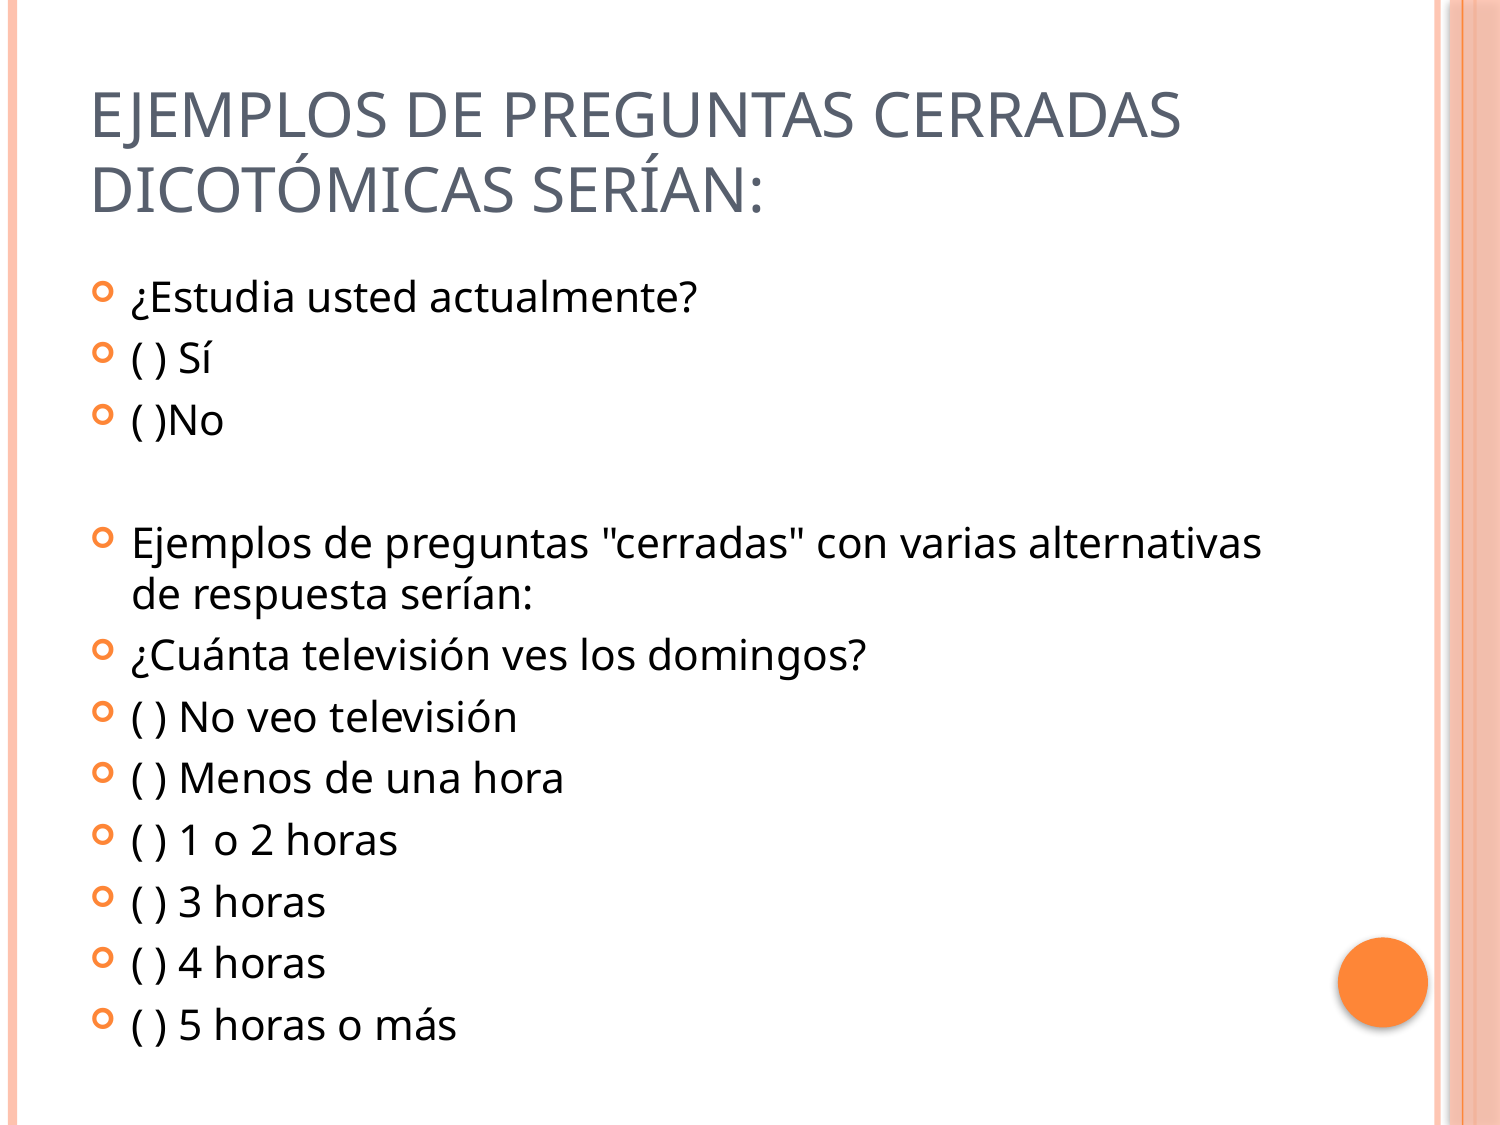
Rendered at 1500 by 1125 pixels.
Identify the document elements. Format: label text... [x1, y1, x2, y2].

list ¿Estudia usted actualmente? ( ) Sí ( )No Ejemplos de preguntas "cerradas" con varias alternativas de respuesta serían: ¿Cuánta televisión ves los domingos? ( ) No veo televisión ( ) Menos de una hora ( ) 1 o 2 horas ( ) 3 horas ( ) 4 horas ( ) 5 horas o más [75, 262, 1300, 1062]
title Ejemplos de preguntas cerradas dicotómicas serían: [75, 45, 1300, 233]
